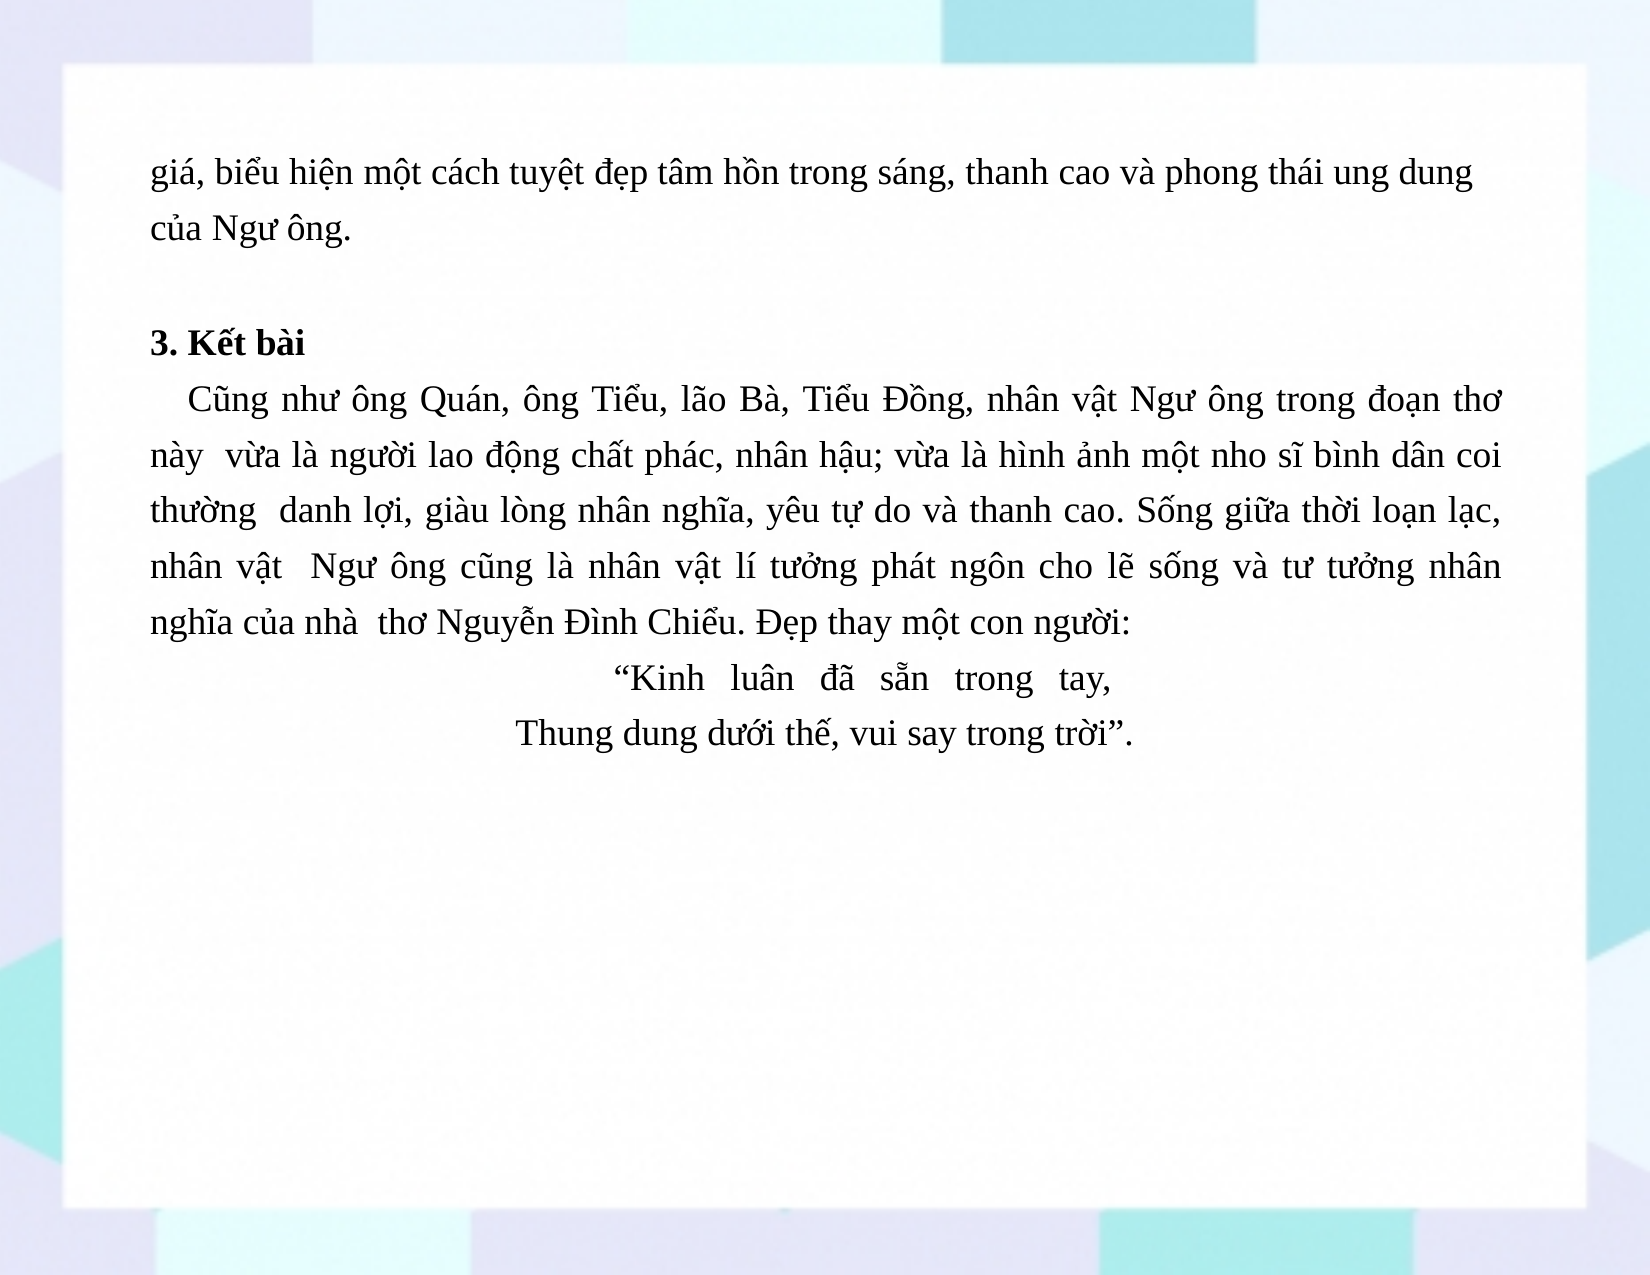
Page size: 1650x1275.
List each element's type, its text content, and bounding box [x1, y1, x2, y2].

picture [0, 0, 1650, 1275]
text_box giá, biểu hiện một cách tuyệt đẹp tâm hồn trong sáng, thanh cao và phong thái ung dung của Ngư ông. 3. Kết bài Cũng như ông Quán, ông Tiểu, lão Bà, Tiểu Đồng, nhân vật Ngư ông trong đoạn thơ này vừa là người lao động chất phác, nhân hậu; vừa là hình ảnh một nho sĩ bình dân coi thường danh lợi, giàu lòng nhân nghĩa, yêu tự do và thanh cao. Sống giữa thời loạn lạc, nhân vật Ngư ông cũng là nhân vật lí tưởng phát ngôn cho lẽ sống và tư tưởng nhân nghĩa của nhà thơ Nguyễn Đình Chiểu. Đẹp thay một con người: “Kinh luân đã sẵn trong tay, Thung dung dưới thế, vui say trong trời”. [147, 134, 1503, 754]
